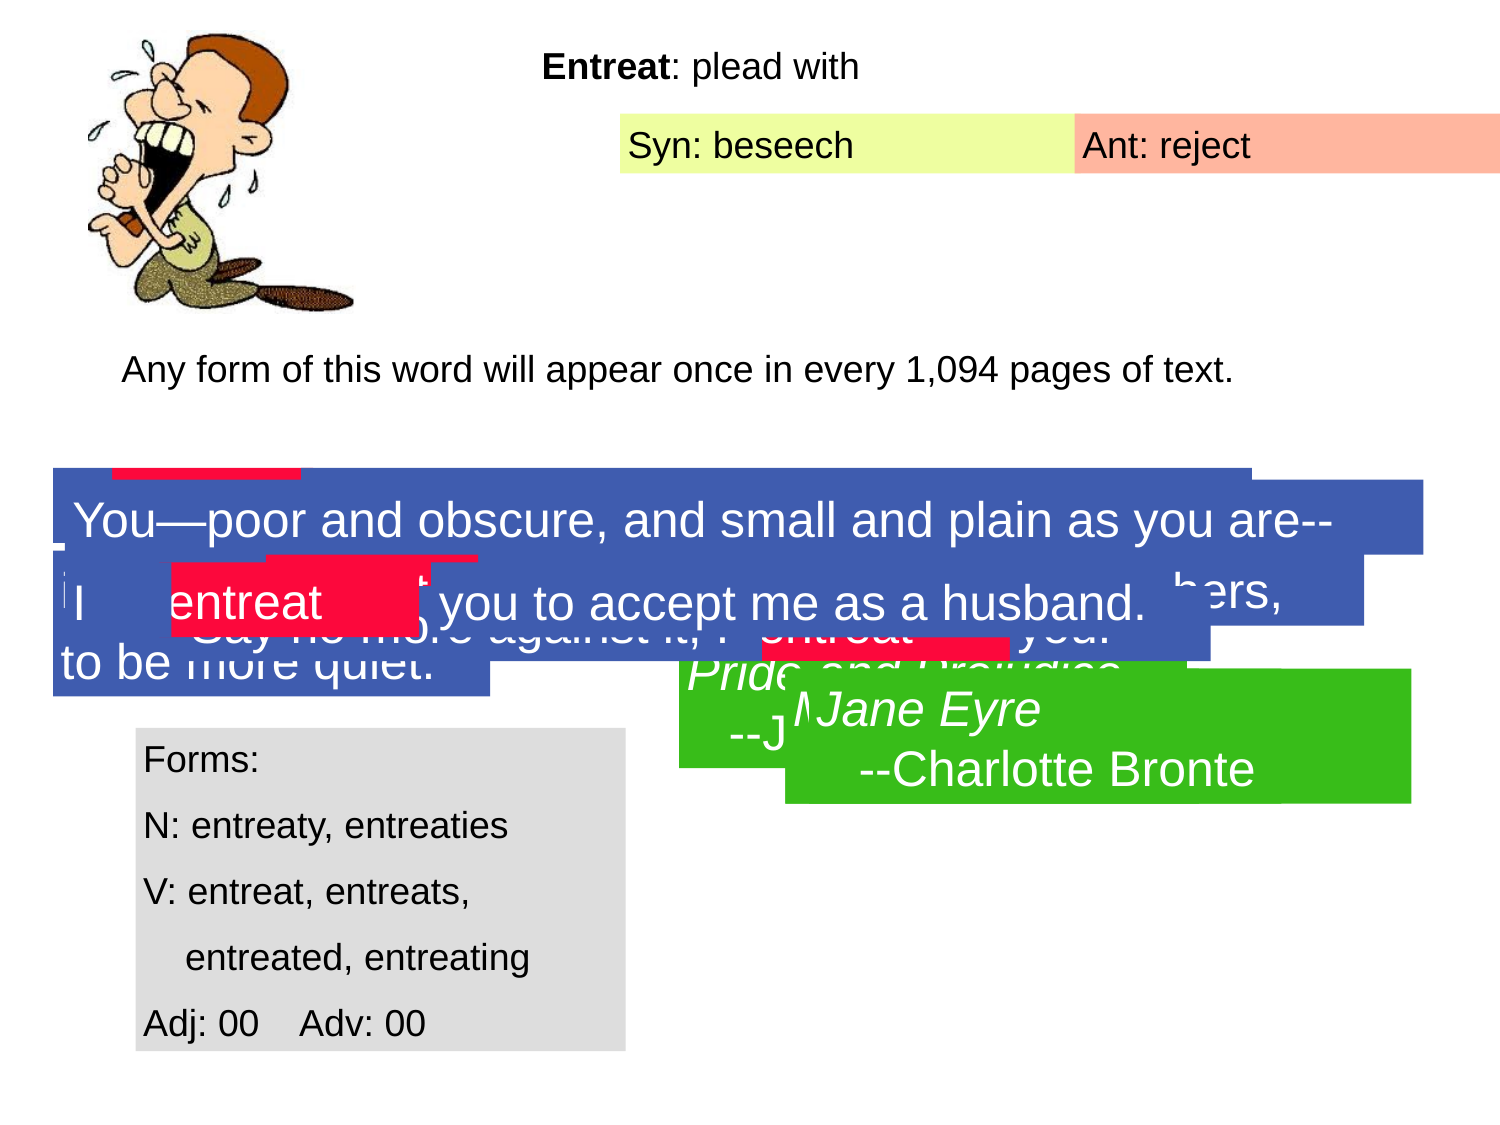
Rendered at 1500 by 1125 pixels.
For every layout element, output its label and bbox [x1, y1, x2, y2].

text_box [52, 550, 64, 799]
text_box [52, 467, 1253, 550]
text_box [64, 479, 1424, 799]
text_box [114, 337, 135, 398]
picture [88, 30, 356, 315]
text_box [135, 33, 1500, 1051]
